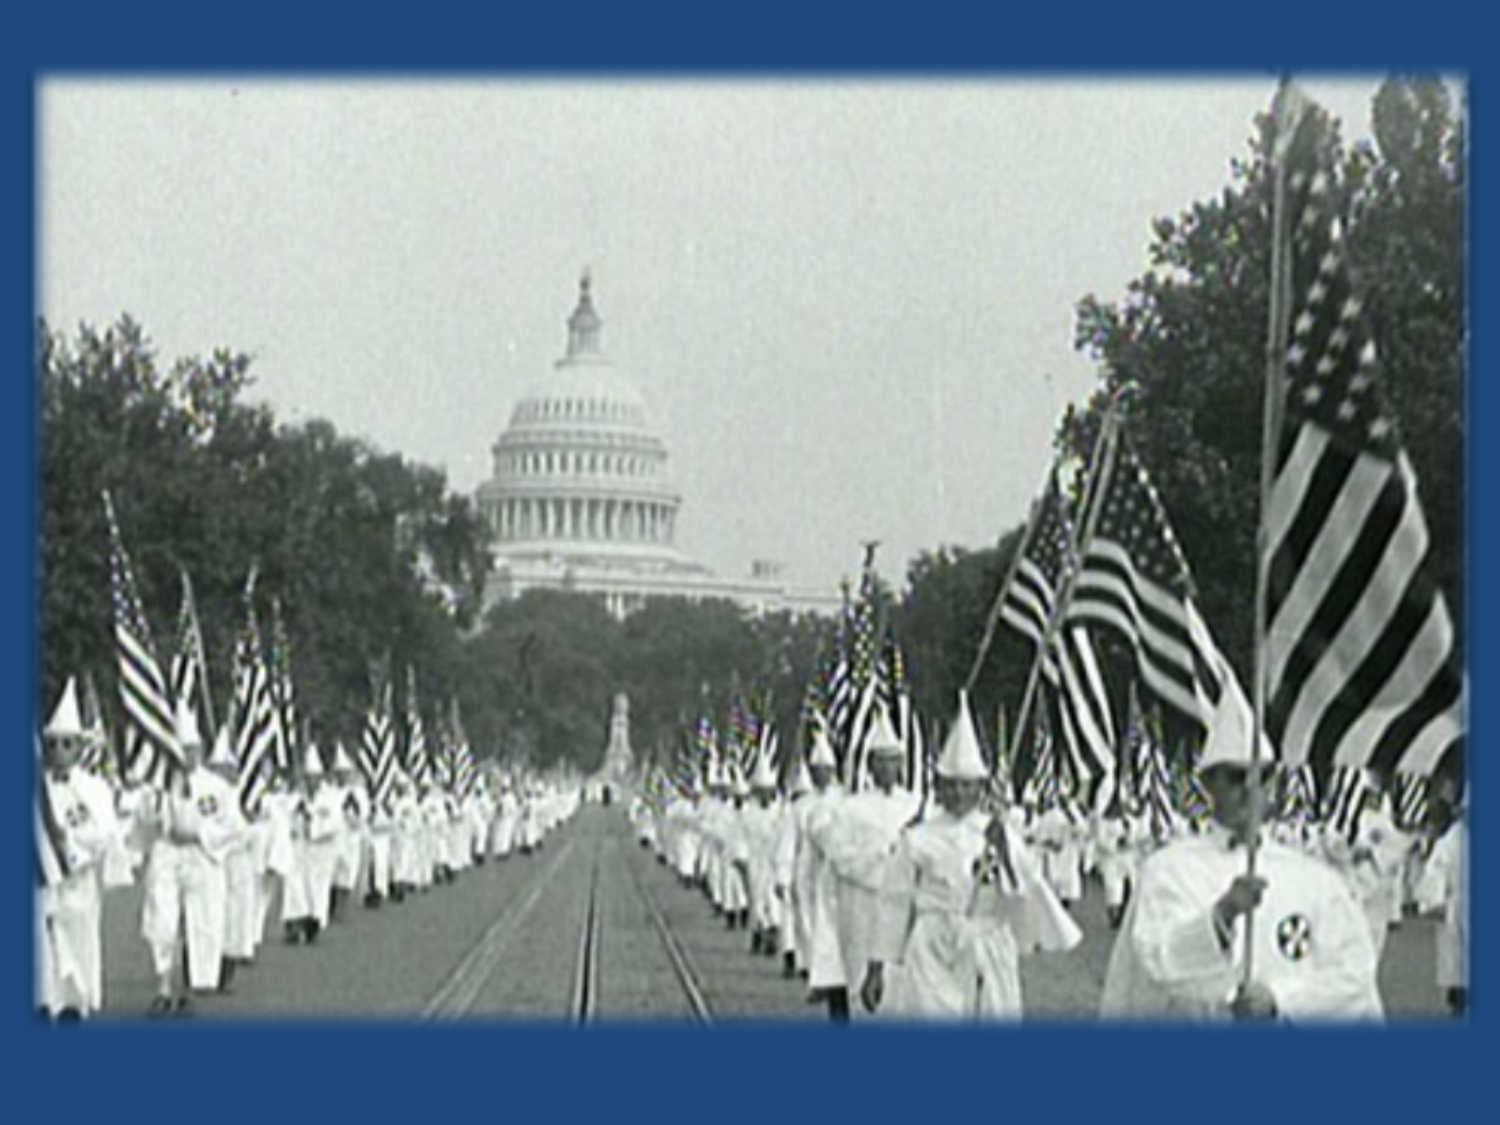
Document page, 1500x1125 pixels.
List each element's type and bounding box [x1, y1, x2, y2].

picture [22, 62, 1482, 1035]
